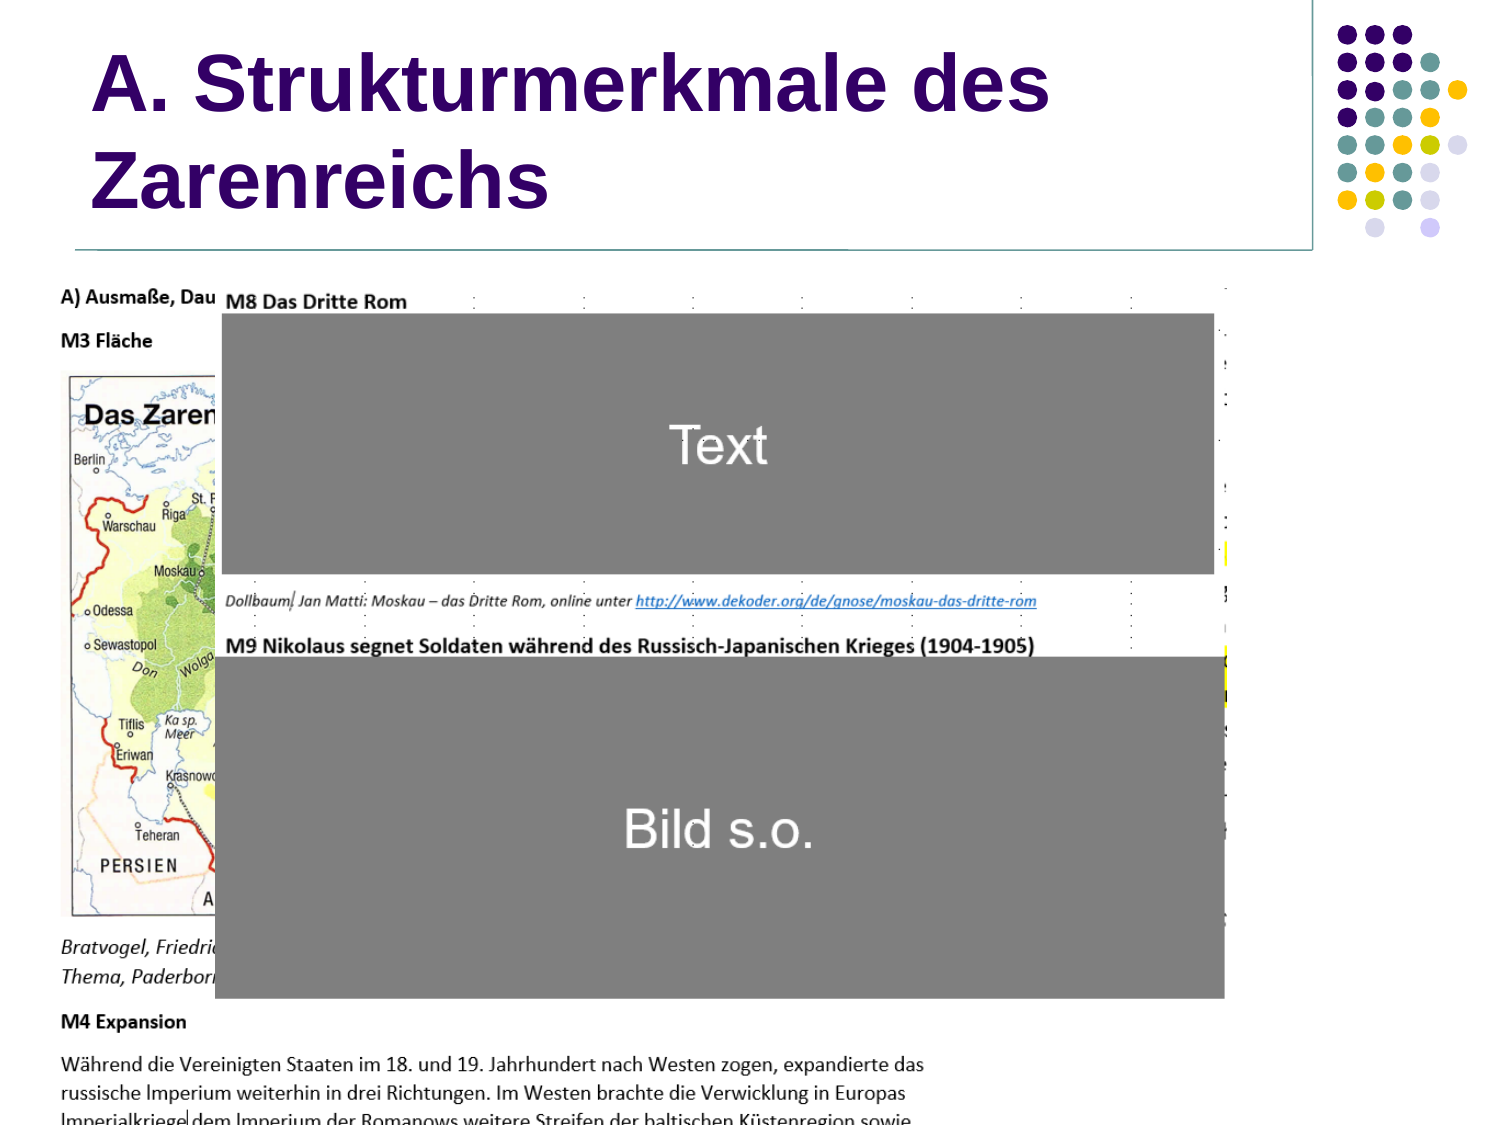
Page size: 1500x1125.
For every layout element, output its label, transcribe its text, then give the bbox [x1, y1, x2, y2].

title A. Strukturmerkmale des Zarenreichs [74, 19, 1313, 233]
picture [40, 273, 1228, 1125]
